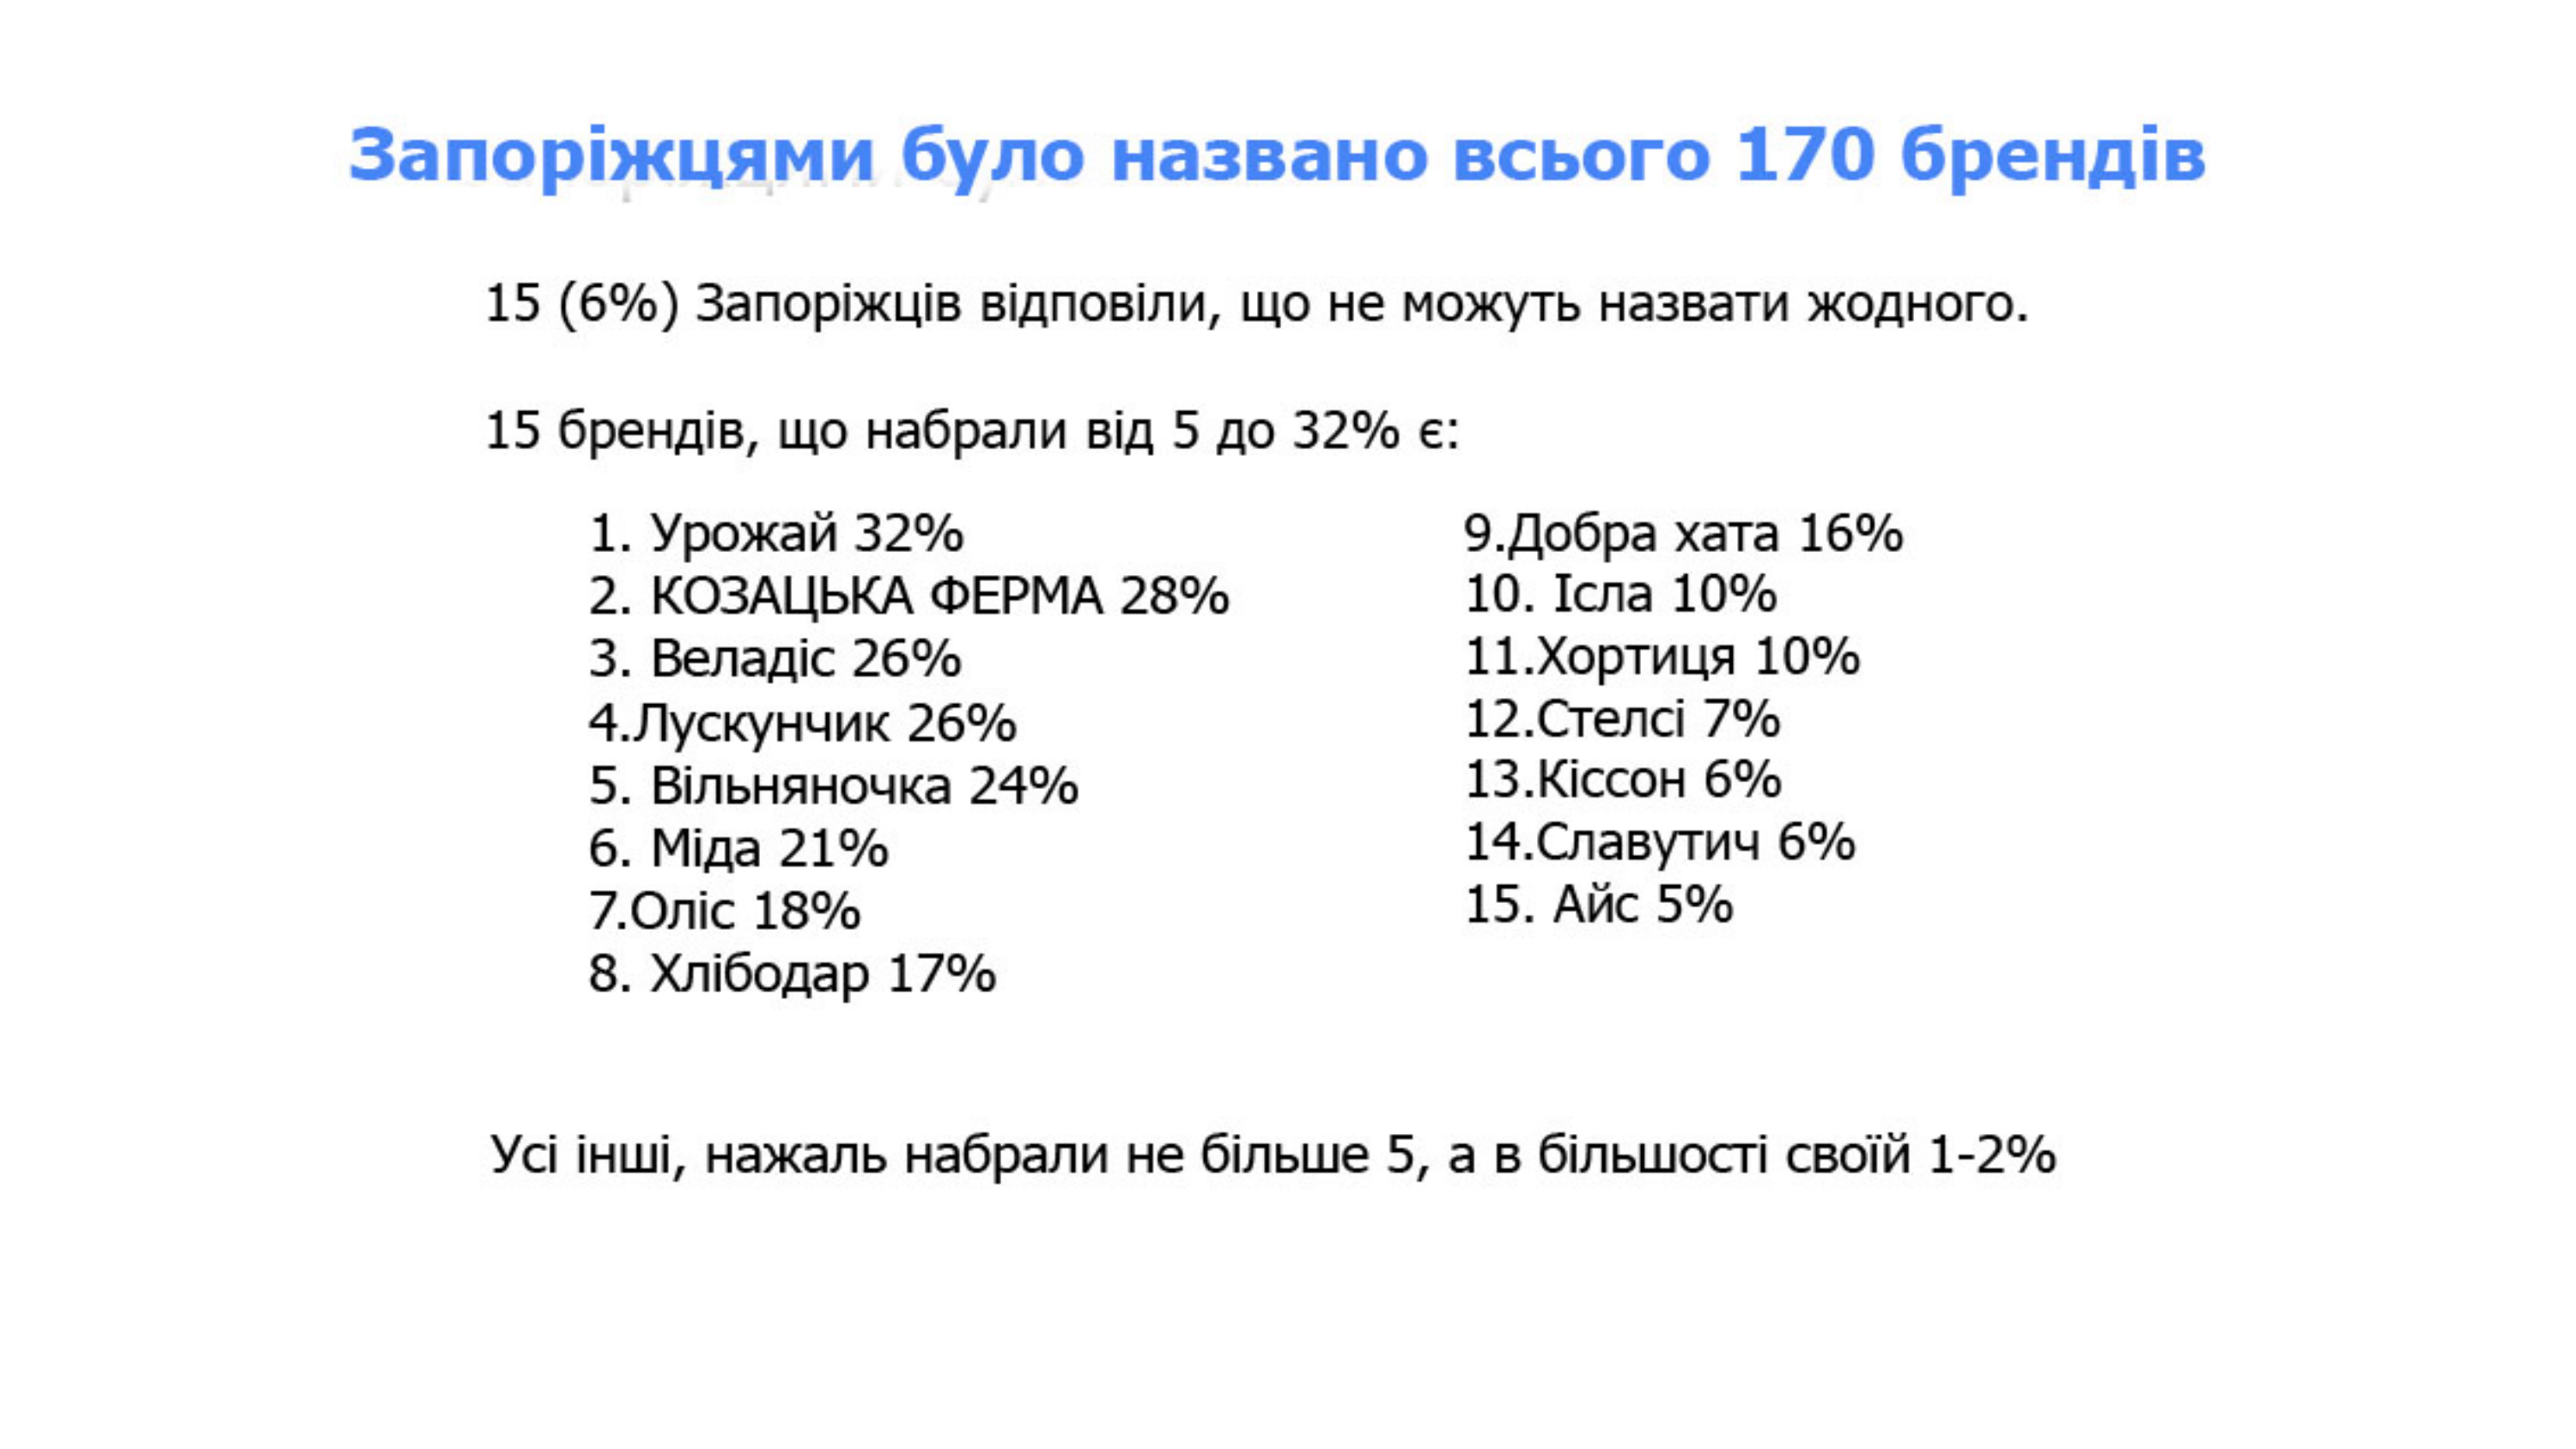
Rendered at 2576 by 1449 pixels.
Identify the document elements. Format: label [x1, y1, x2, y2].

picture [42, 26, 2501, 1325]
